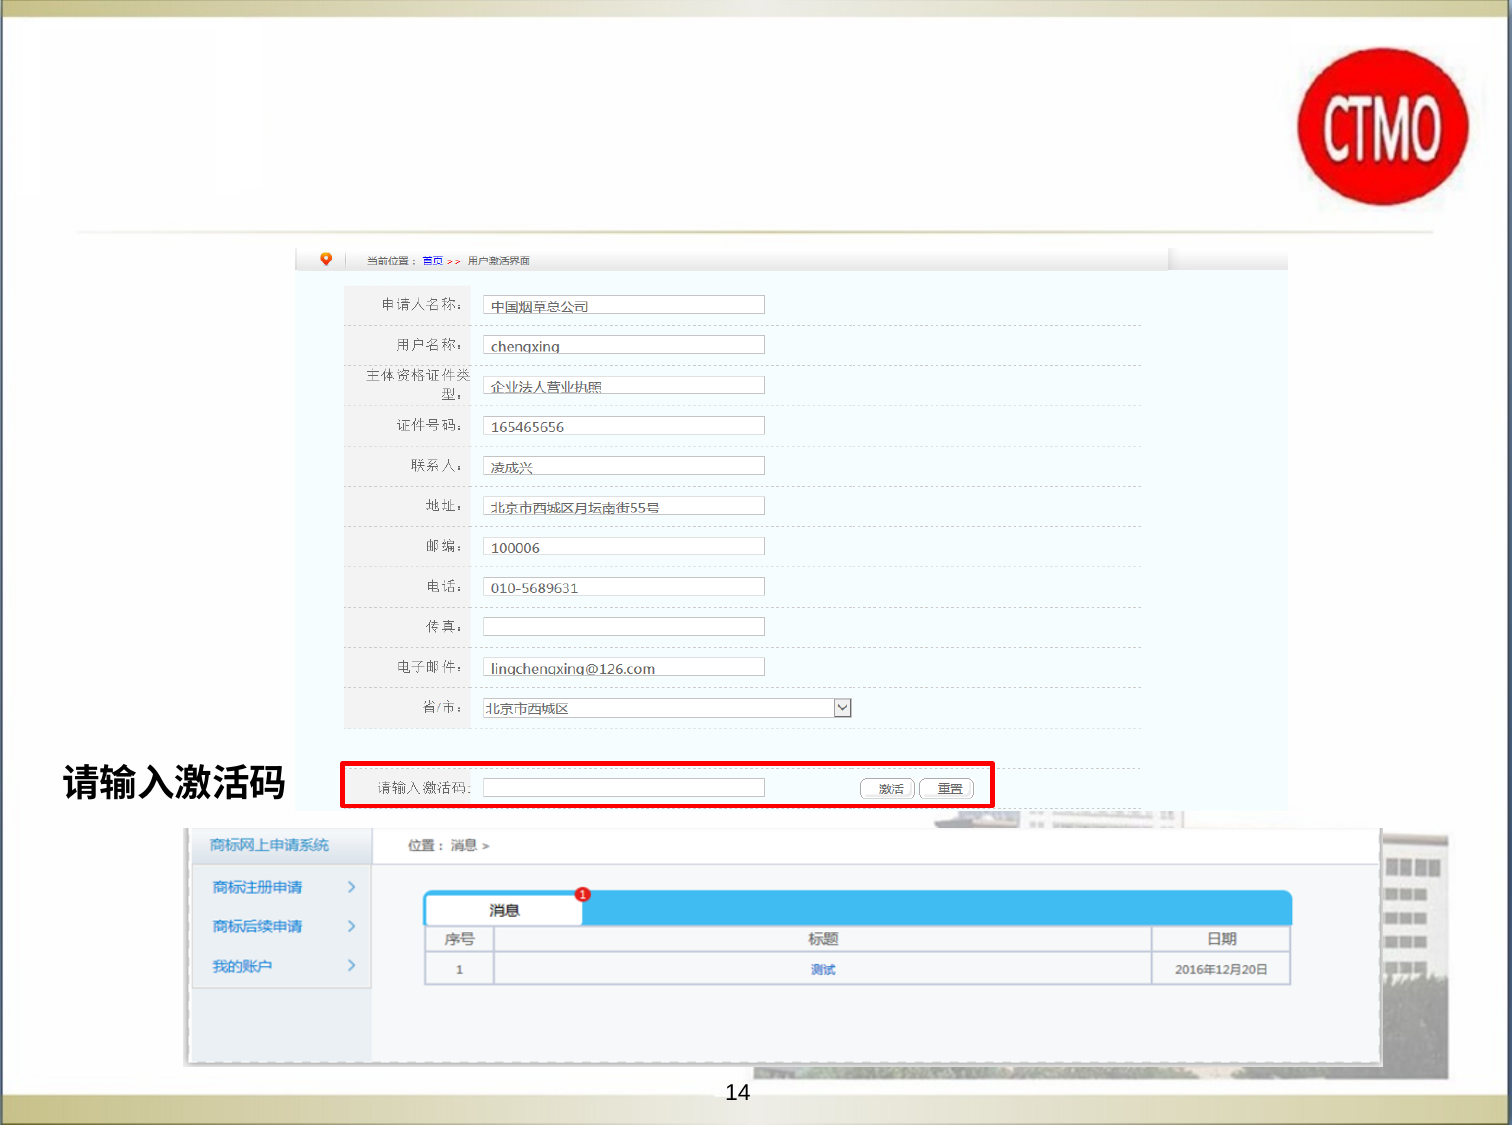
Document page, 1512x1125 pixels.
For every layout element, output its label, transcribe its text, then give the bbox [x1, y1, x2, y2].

text_box 请输入激活码 [47, 751, 289, 812]
picture [0, 0, 1512, 1125]
